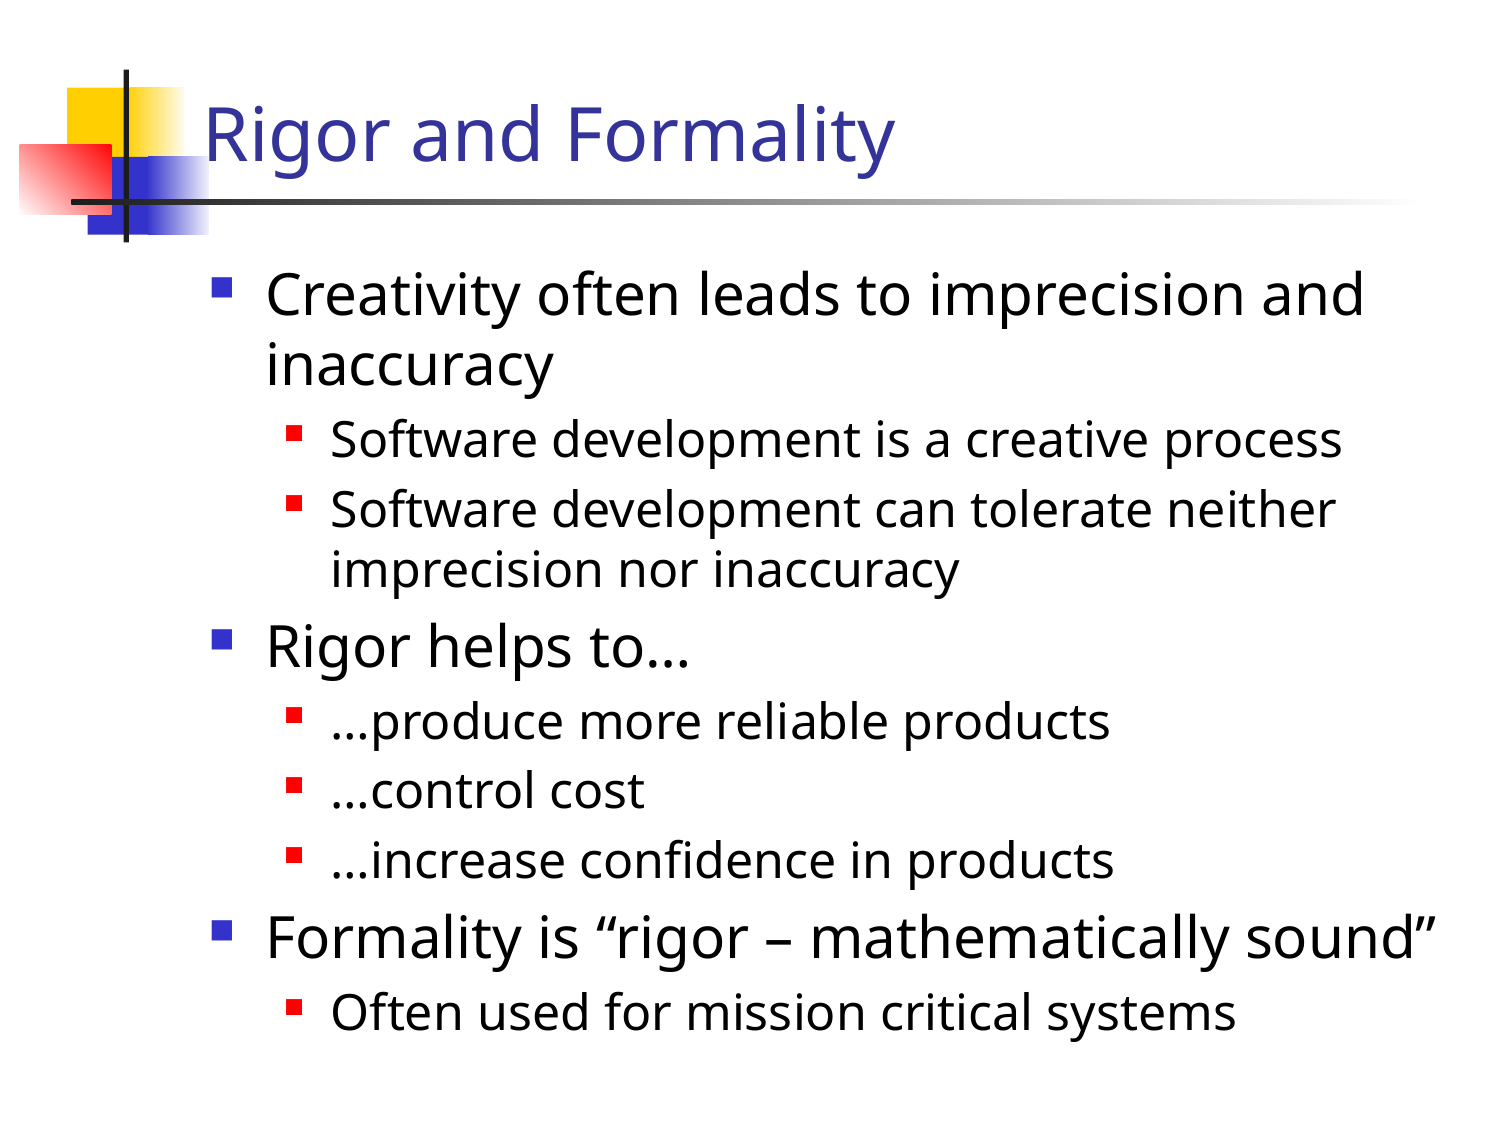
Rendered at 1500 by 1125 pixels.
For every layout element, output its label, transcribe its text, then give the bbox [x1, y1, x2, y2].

list Creativity often leads to imprecision and inaccuracy Software development is a creative process Software development can tolerate neither imprecision nor inaccuracy Rigor helps to… …produce more reliable products …control cost …increase confidence in products Formality is “rigor – mathematically sound” Often used for mission critical systems [193, 249, 1469, 1006]
title Rigor and Formality [187, 59, 1466, 185]
